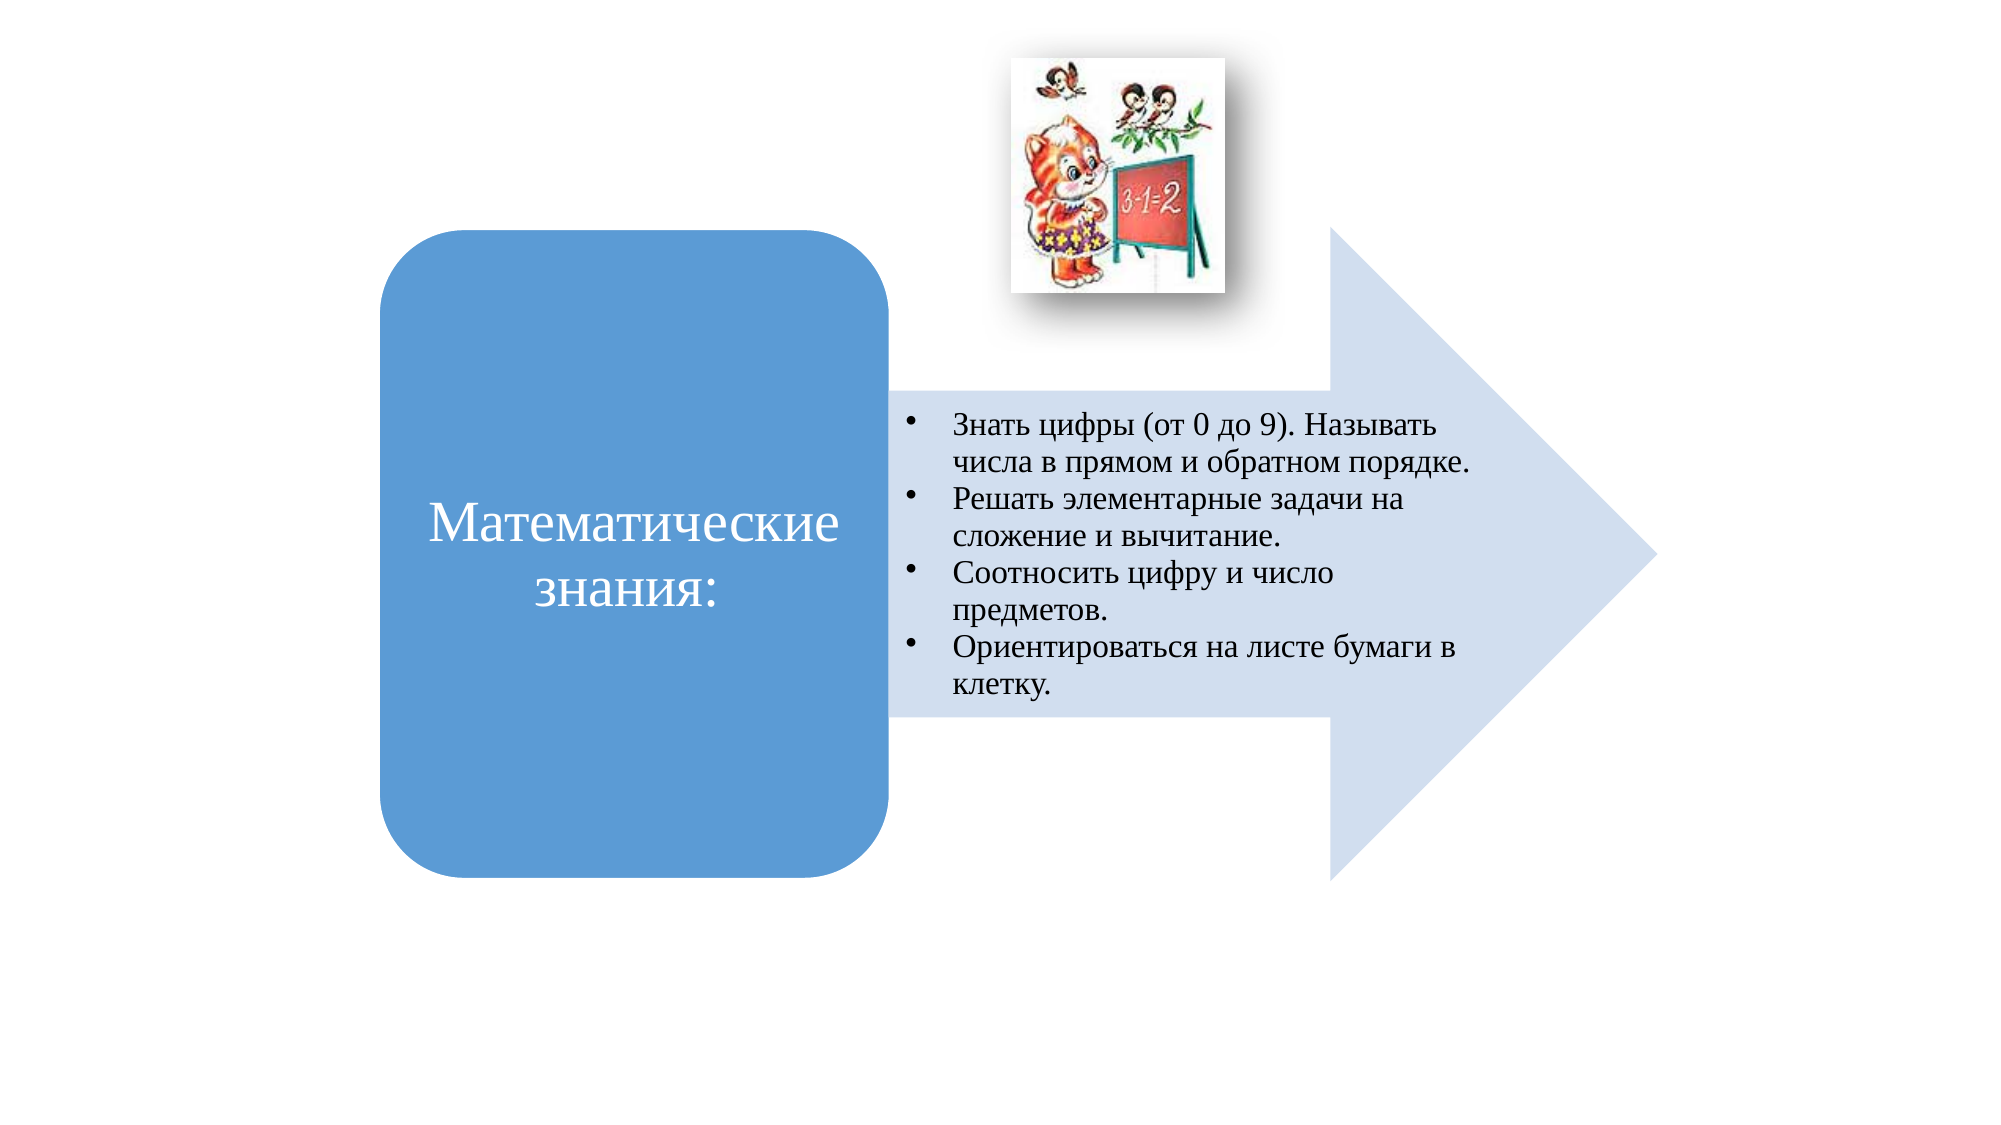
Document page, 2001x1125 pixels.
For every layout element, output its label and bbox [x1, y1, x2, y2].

text_box [378, 229, 1657, 879]
picture [1011, 58, 1225, 293]
